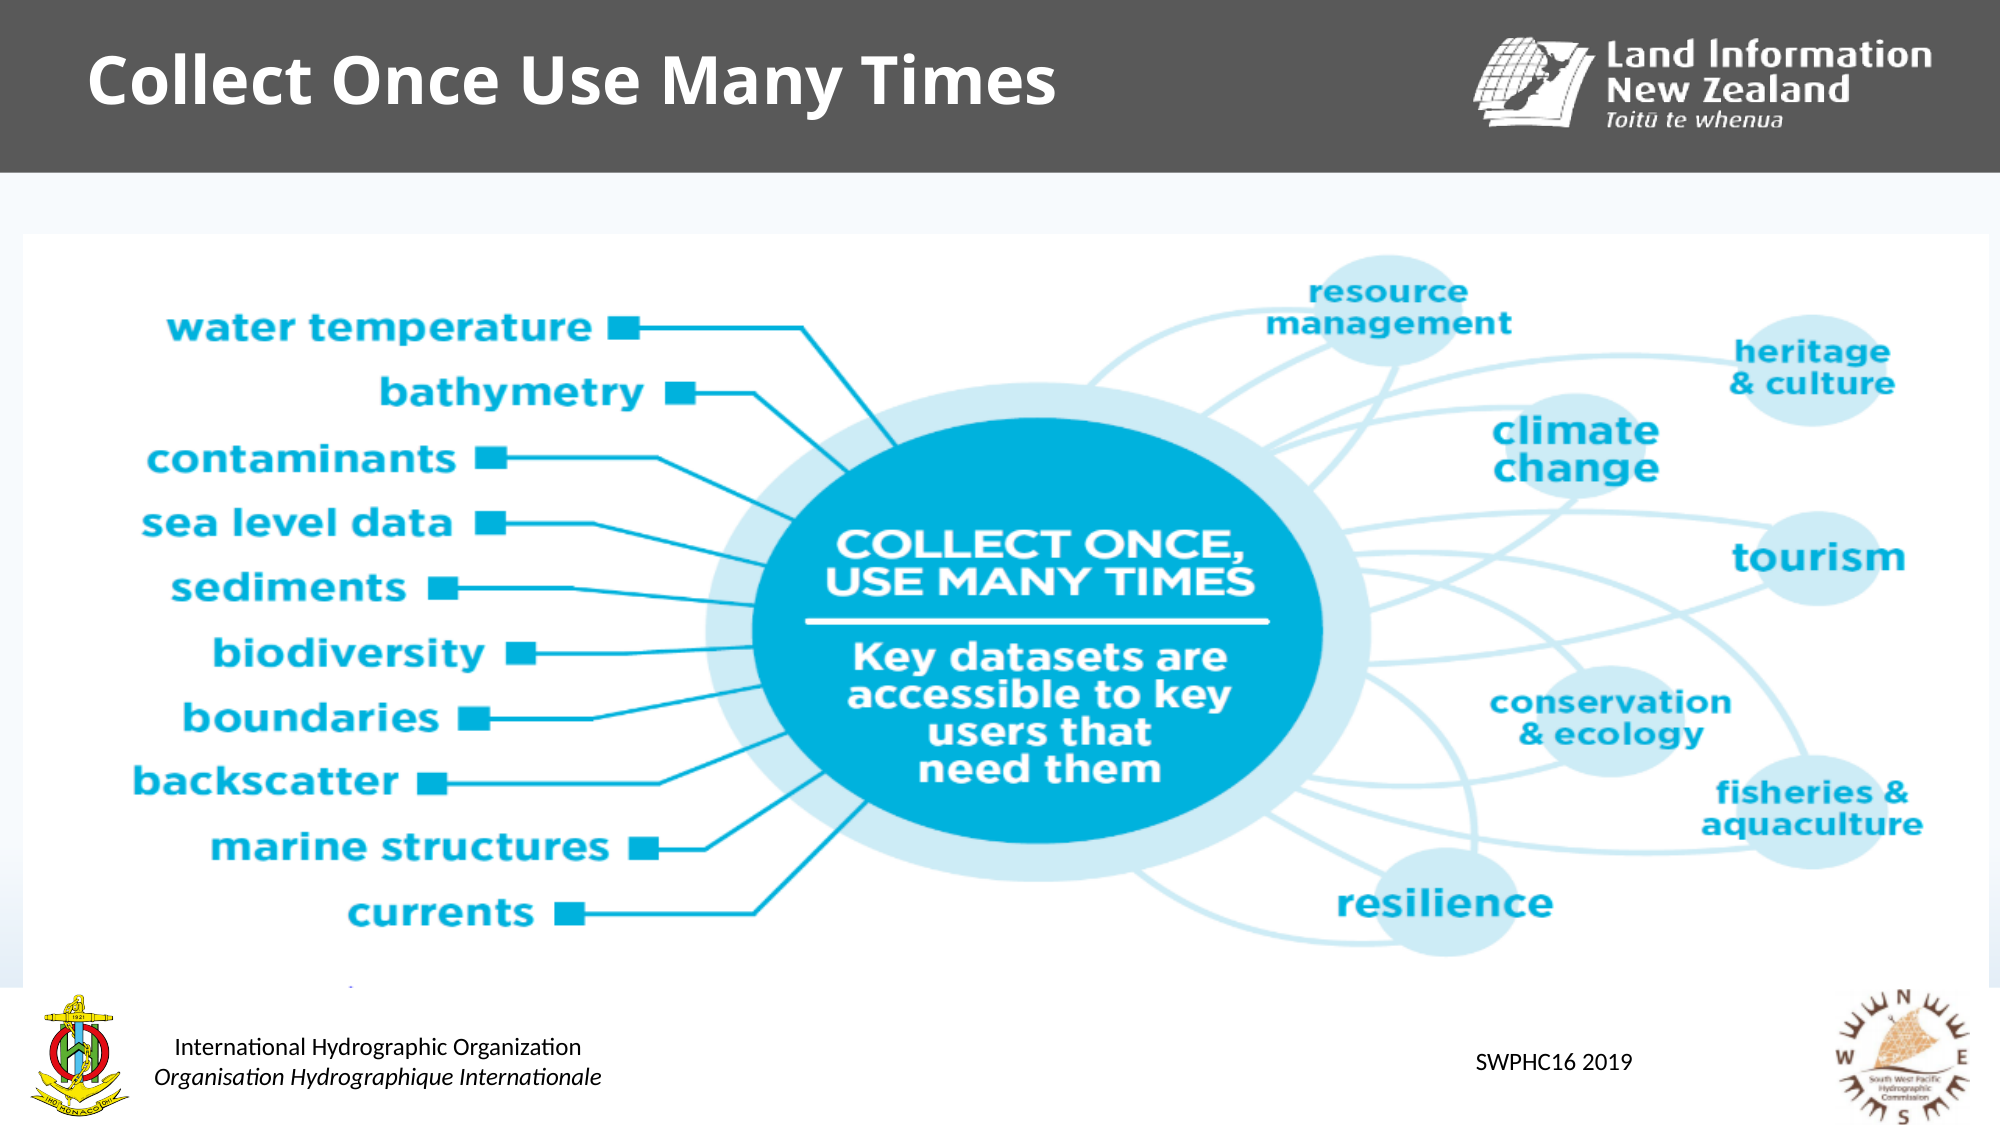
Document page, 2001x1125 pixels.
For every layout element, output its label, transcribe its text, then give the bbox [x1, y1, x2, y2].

picture [23, 234, 1989, 988]
text_box Collect Once Use Many Times [86, 30, 1456, 126]
picture [22, 990, 134, 1125]
picture [1835, 989, 1970, 1125]
picture [1456, 16, 1945, 147]
text_box [0, 0, 2000, 174]
